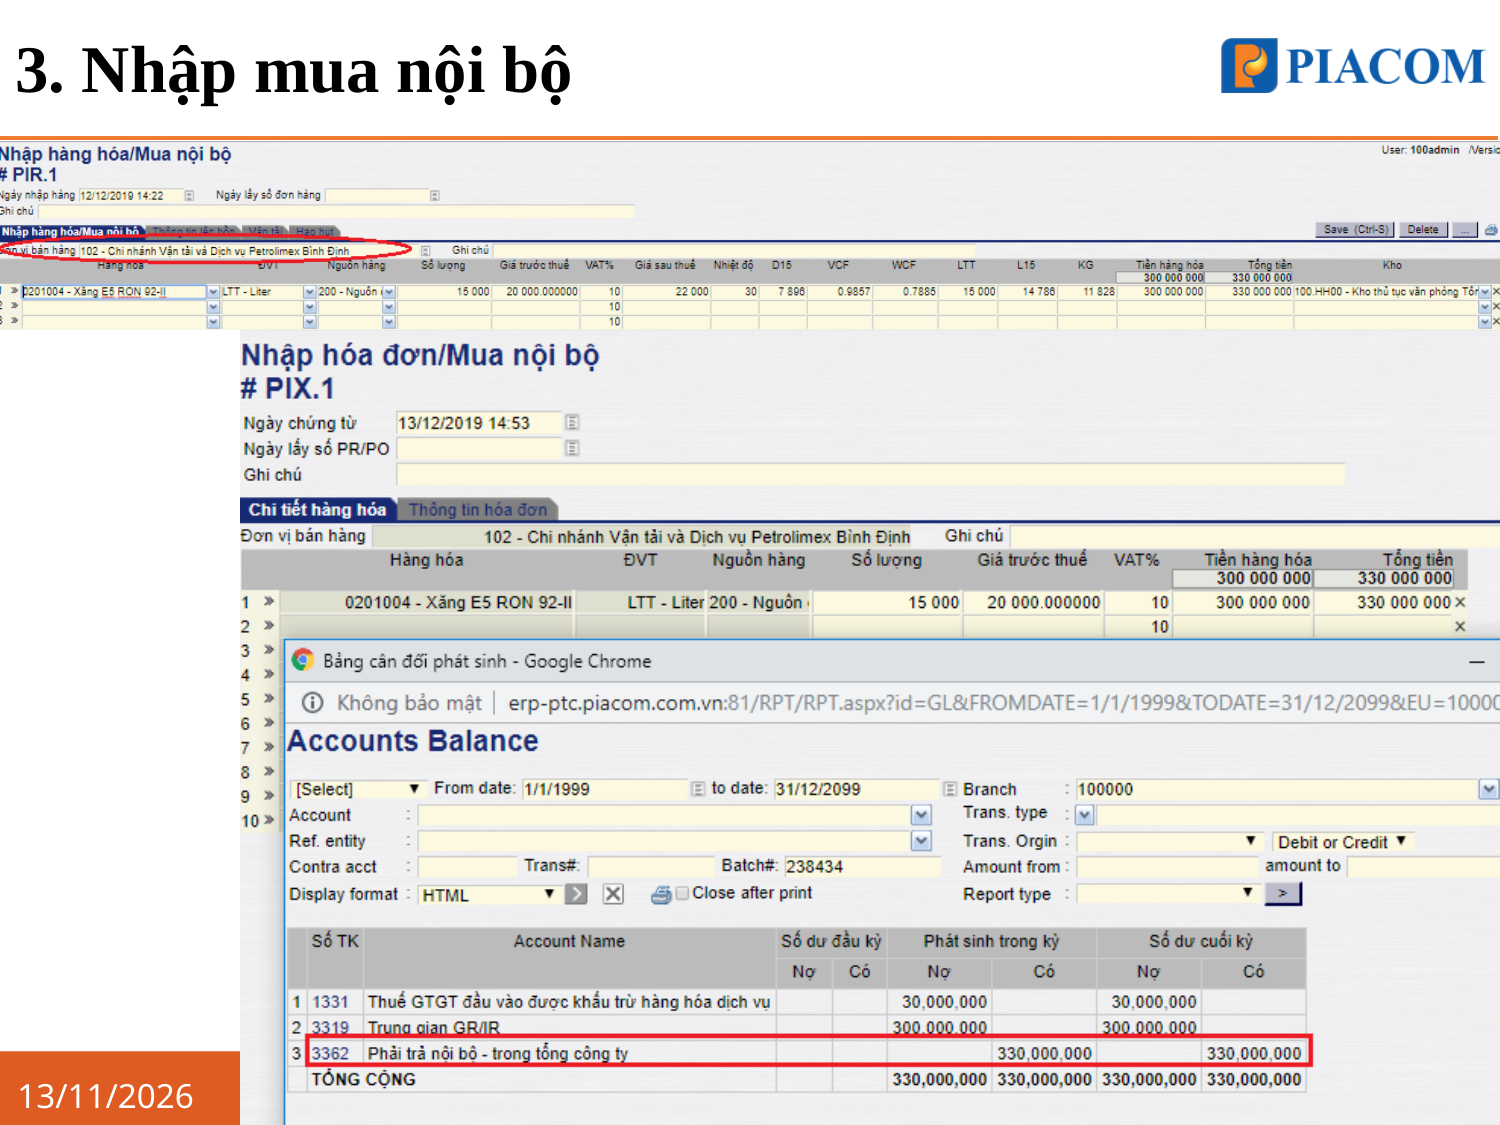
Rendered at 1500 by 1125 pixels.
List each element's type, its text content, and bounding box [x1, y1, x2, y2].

picture [0, 0, 1500, 1125]
title 3. Nhập mua nội bộ [0, 0, 1389, 141]
